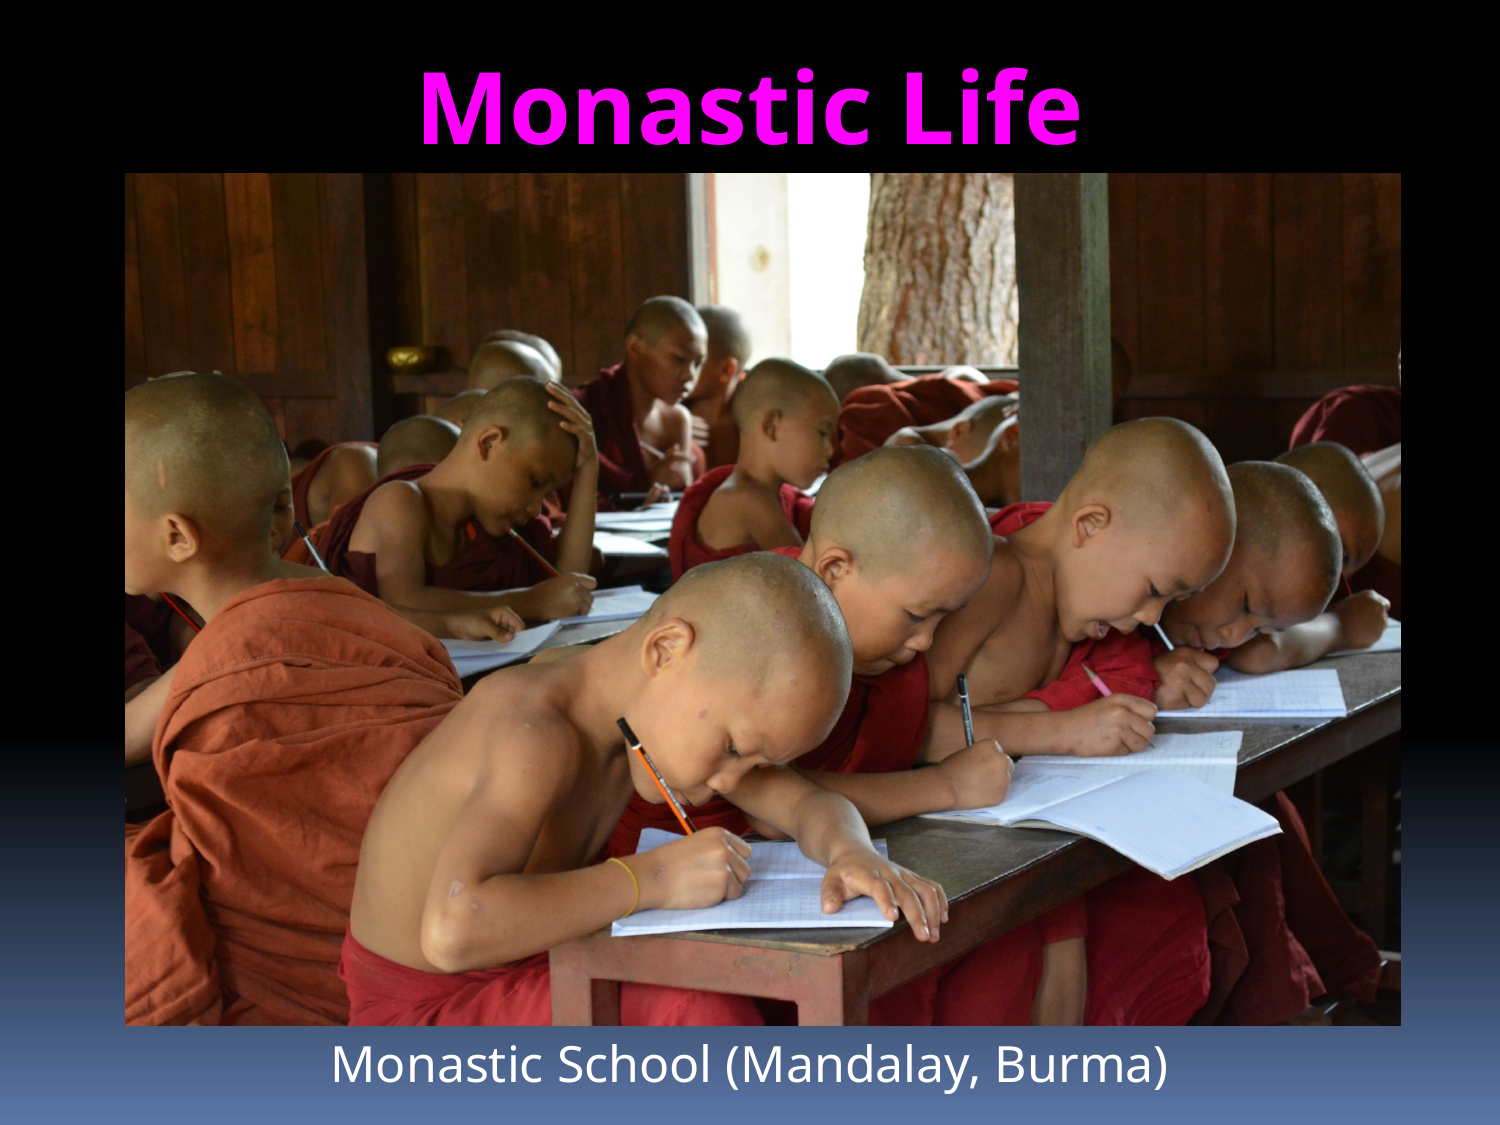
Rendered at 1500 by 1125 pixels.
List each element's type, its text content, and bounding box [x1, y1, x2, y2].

text_box Monastic School (Mandalay, Burma) [0, 1025, 1500, 1101]
picture [124, 173, 1402, 1026]
text_box Monastic Life [0, 37, 1500, 173]
